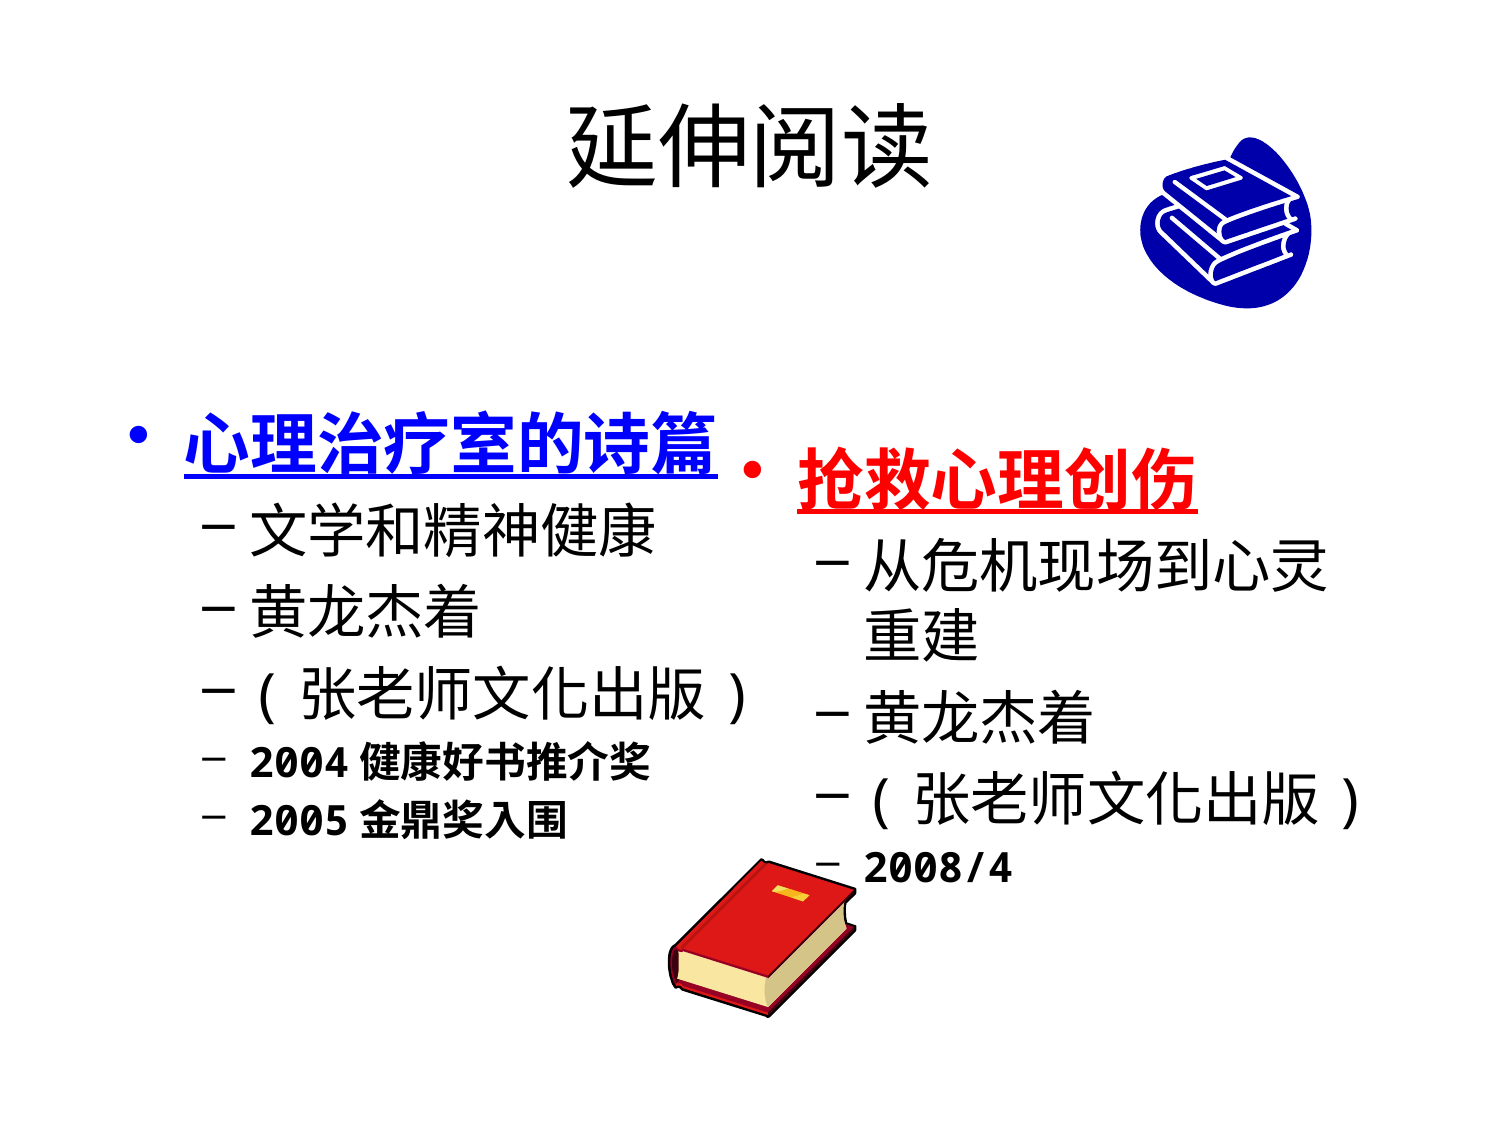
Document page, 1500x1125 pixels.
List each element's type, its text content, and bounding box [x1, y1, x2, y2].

picture [666, 857, 858, 1019]
list 心理治疗室的诗篇 文学和精神健康 黄龙杰着 (张老师文化出版) 2004健康好书推介奖 2005金鼎奖入围 [112, 208, 774, 1033]
list 抢救心理创伤 从危机现场到心灵重建 黄龙杰着 (张老师文化出版) 2008/4 [726, 243, 1388, 1075]
picture [1139, 136, 1313, 310]
title 延伸阅读 [112, 50, 1388, 238]
